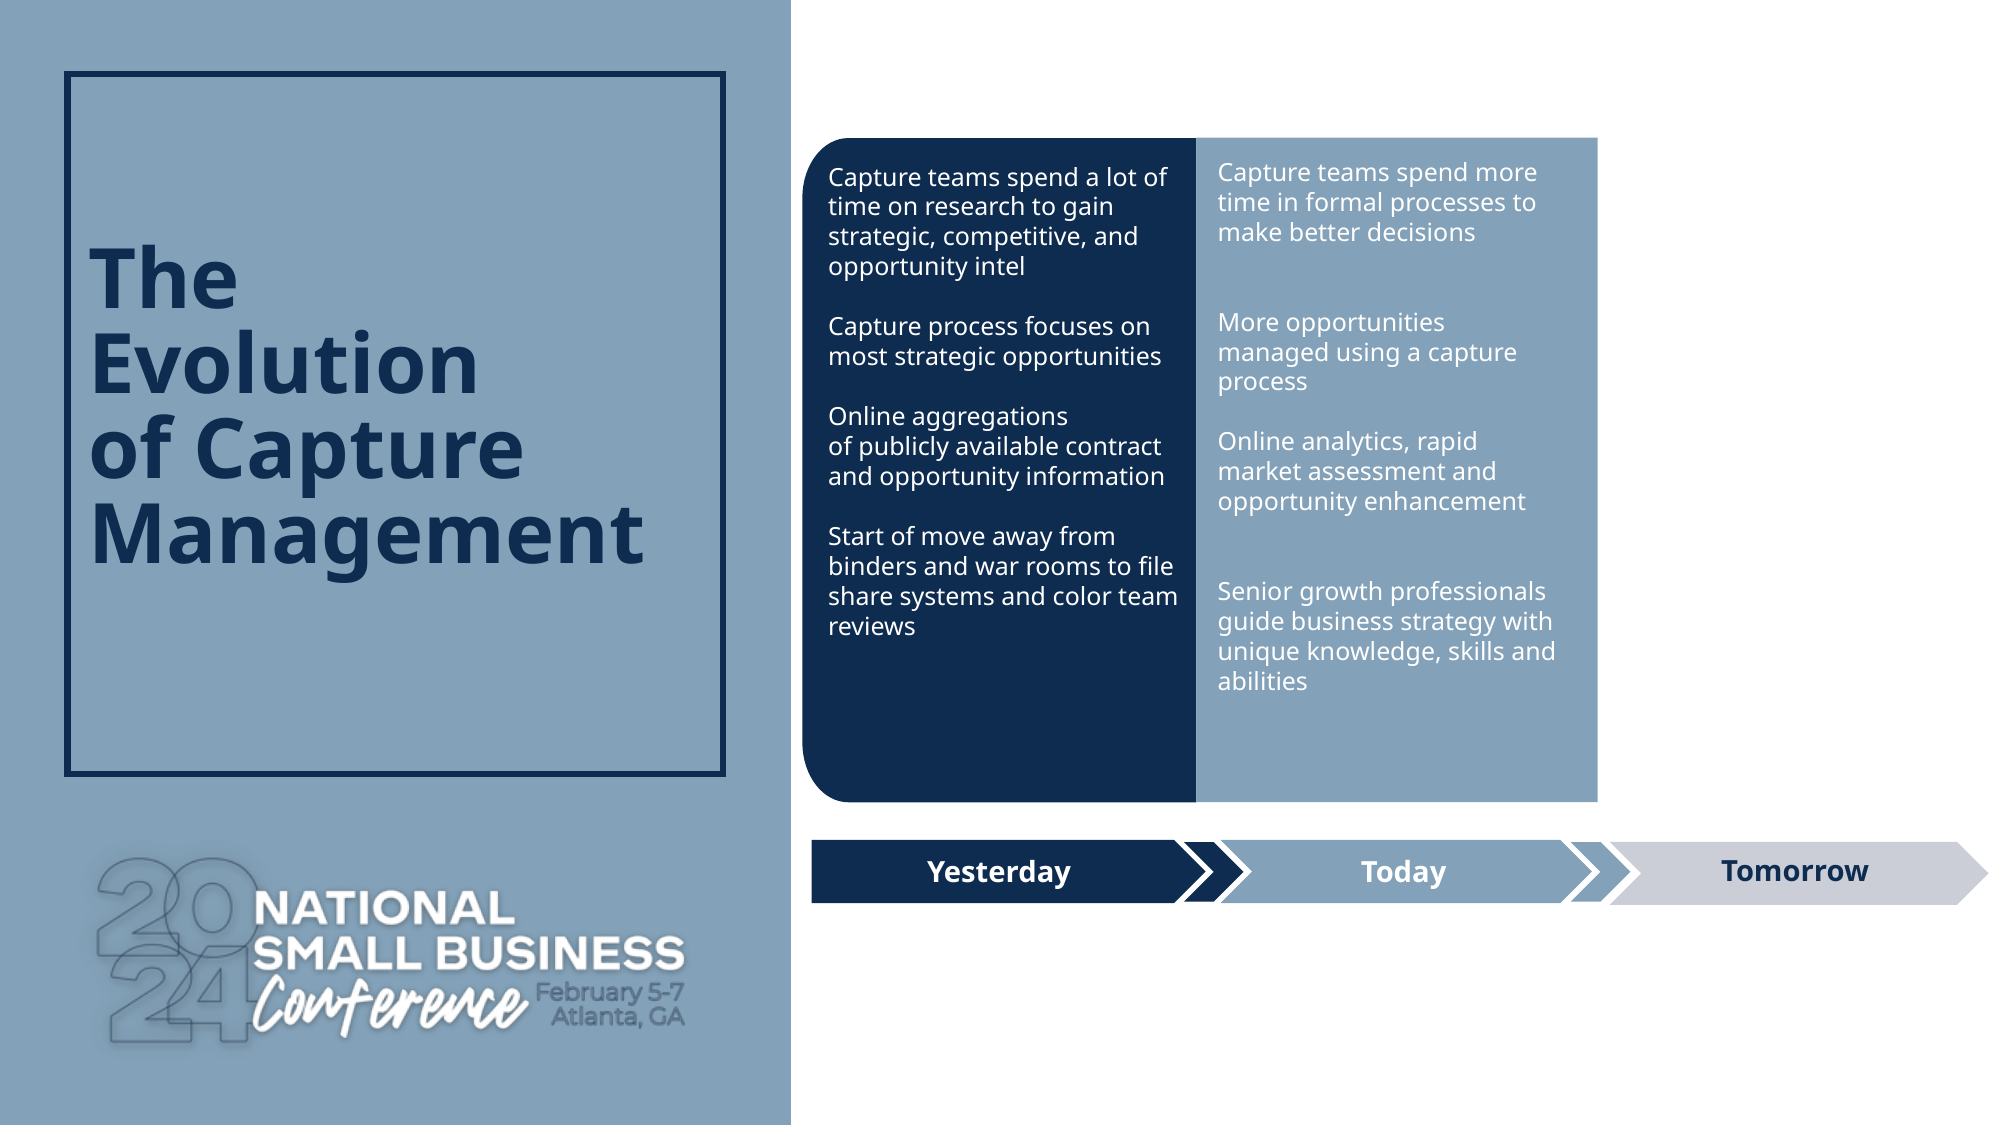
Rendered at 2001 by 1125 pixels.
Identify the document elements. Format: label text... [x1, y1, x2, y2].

text_box [817, 138, 1196, 153]
text_box Capture teams spend a lot of time on research to gain strategic, competitive, and opportunity intel Capture process focuses on most strategic opportunities Online aggregations of publicly available contract and opportunity information Start of move away from binders and war rooms to file share systems and color team reviews [775, 153, 1197, 775]
text_box [1568, 841, 1632, 903]
picture [67, 806, 724, 1092]
text_box [810, 838, 1182, 846]
text_box Capture teams spend more time in formal processes to make better decisions More opportunities managed using a capture process Online analytics, rapid market assessment and opportunity enhancement Senior growth professionals guide business strategy with unique knowledge, skills and abilities [1165, 148, 1577, 771]
text_box [1181, 841, 1245, 903]
text_box [809, 775, 1196, 803]
text_box [1196, 137, 1598, 803]
text_box [1607, 840, 1961, 844]
text_box [1218, 838, 1567, 845]
text_box Today [1187, 845, 1621, 905]
text_box Yesterday [782, 846, 1187, 905]
text_box Tomorrow [1605, 844, 2000, 903]
title The Evolution of Capture Management [73, 0, 777, 588]
